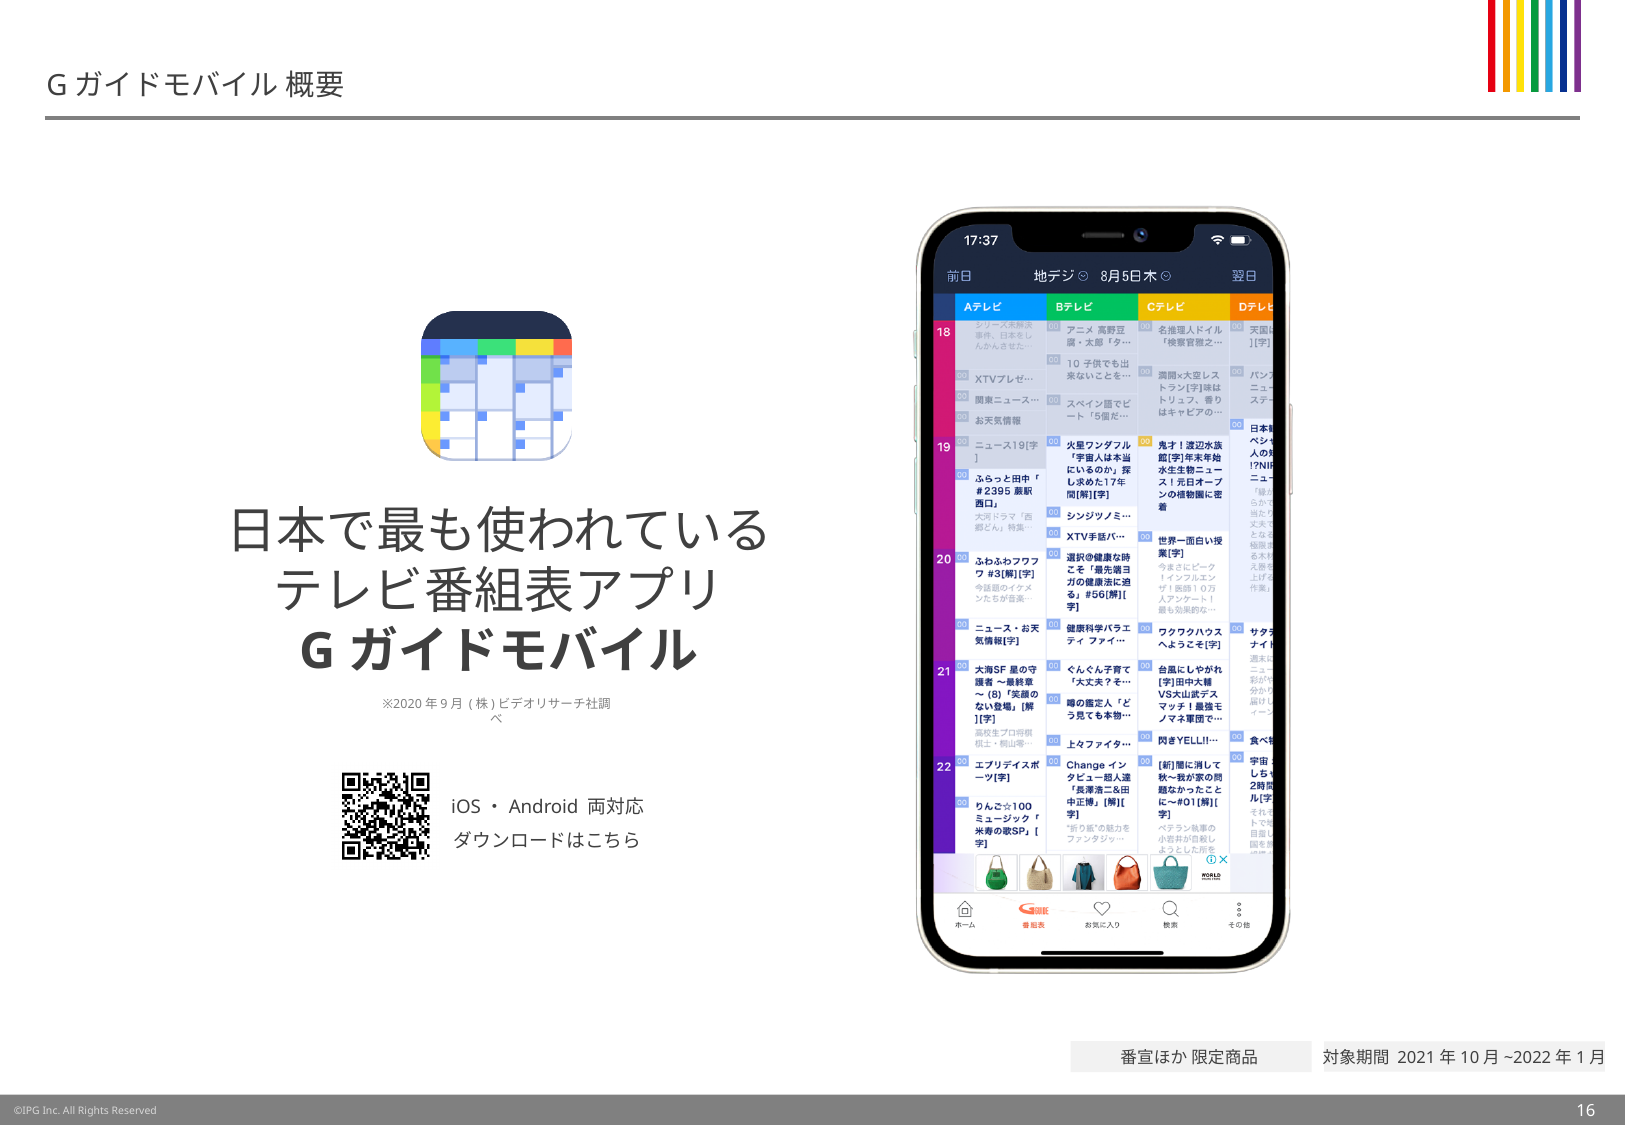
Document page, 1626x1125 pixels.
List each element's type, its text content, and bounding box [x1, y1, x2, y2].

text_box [206, 311, 792, 871]
footer ©IPG Inc. All Rights Reserved [0, 1098, 185, 1123]
slide_number 16 [1565, 1095, 1607, 1125]
text_box 番宣ほか 限定商品 [1070, 1040, 1312, 1073]
title Gガイドモバイル 概要 [46, 70, 1430, 106]
picture [1488, 0, 1581, 92]
picture [912, 205, 1293, 974]
